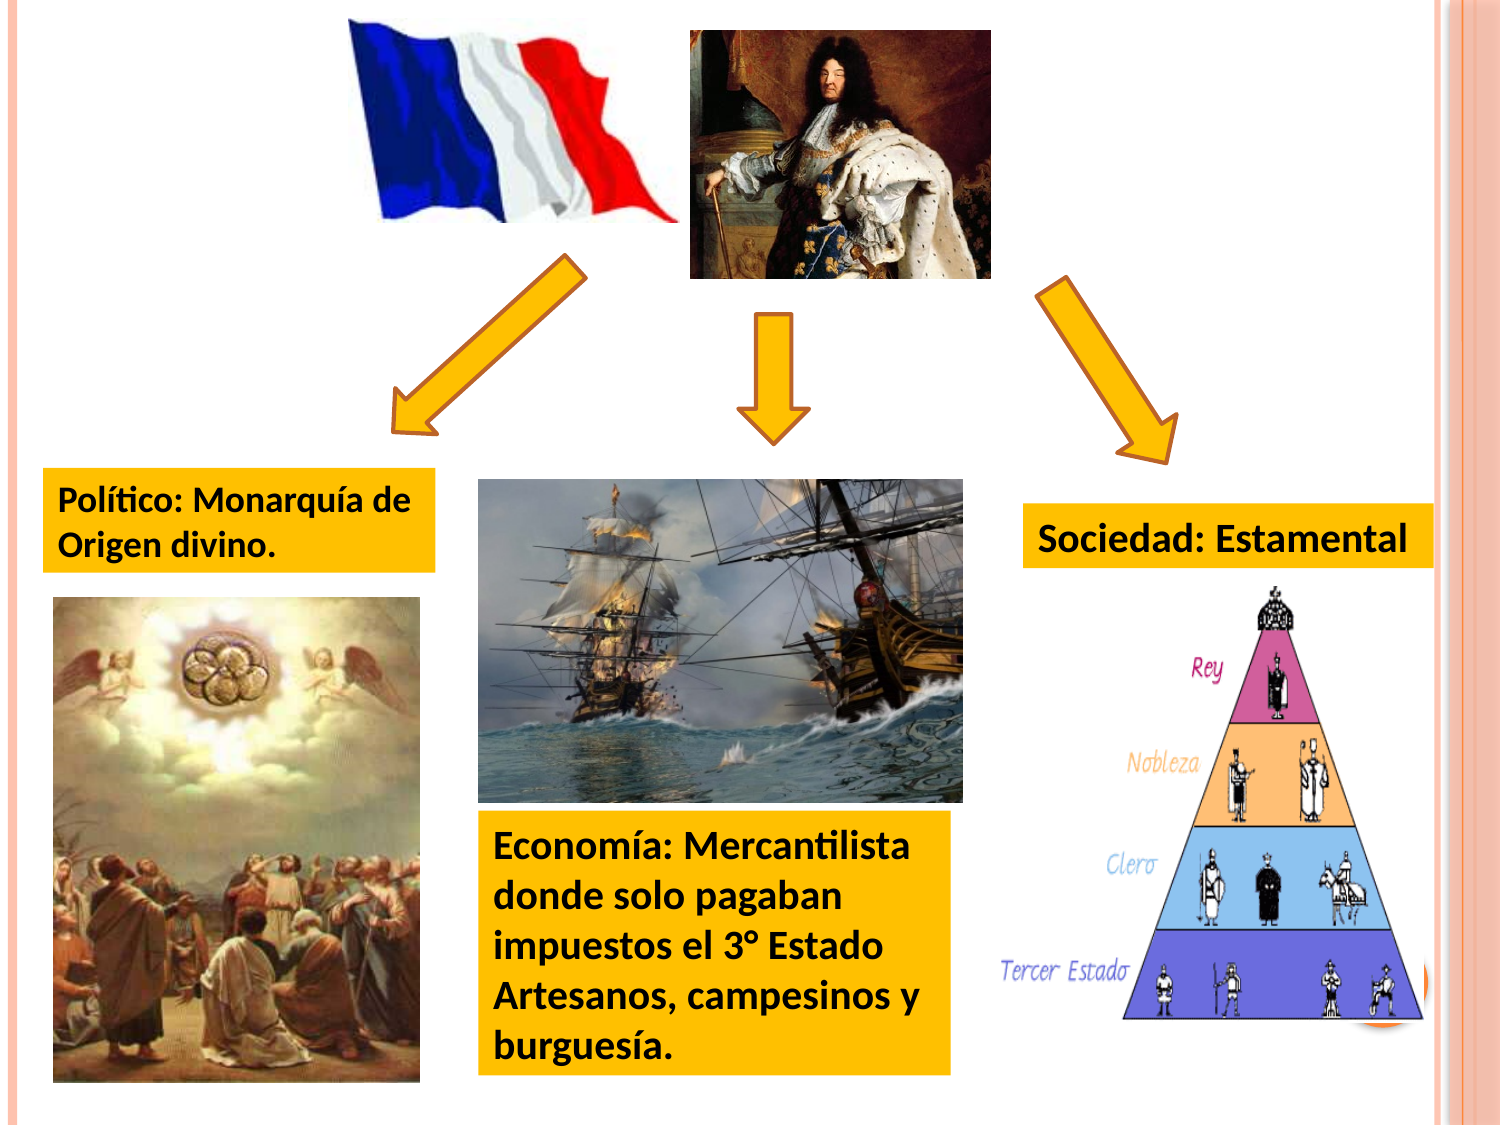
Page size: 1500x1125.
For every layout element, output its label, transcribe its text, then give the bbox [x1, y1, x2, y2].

picture [52, 597, 420, 1083]
picture [997, 585, 1424, 1023]
picture [690, 30, 991, 280]
text_box Economía: Mercantilista donde solo pagaban impuestos el 3° Estado Artesanos, campesinos y burguesía. [478, 811, 951, 1076]
text_box [391, 252, 588, 437]
text_box Político: Monarquía de Origen divino. [43, 467, 436, 573]
text_box [736, 312, 812, 447]
picture [477, 479, 963, 804]
picture [347, 17, 680, 224]
text_box Sociedad: Estamental [1023, 503, 1434, 569]
text_box [1034, 274, 1179, 466]
